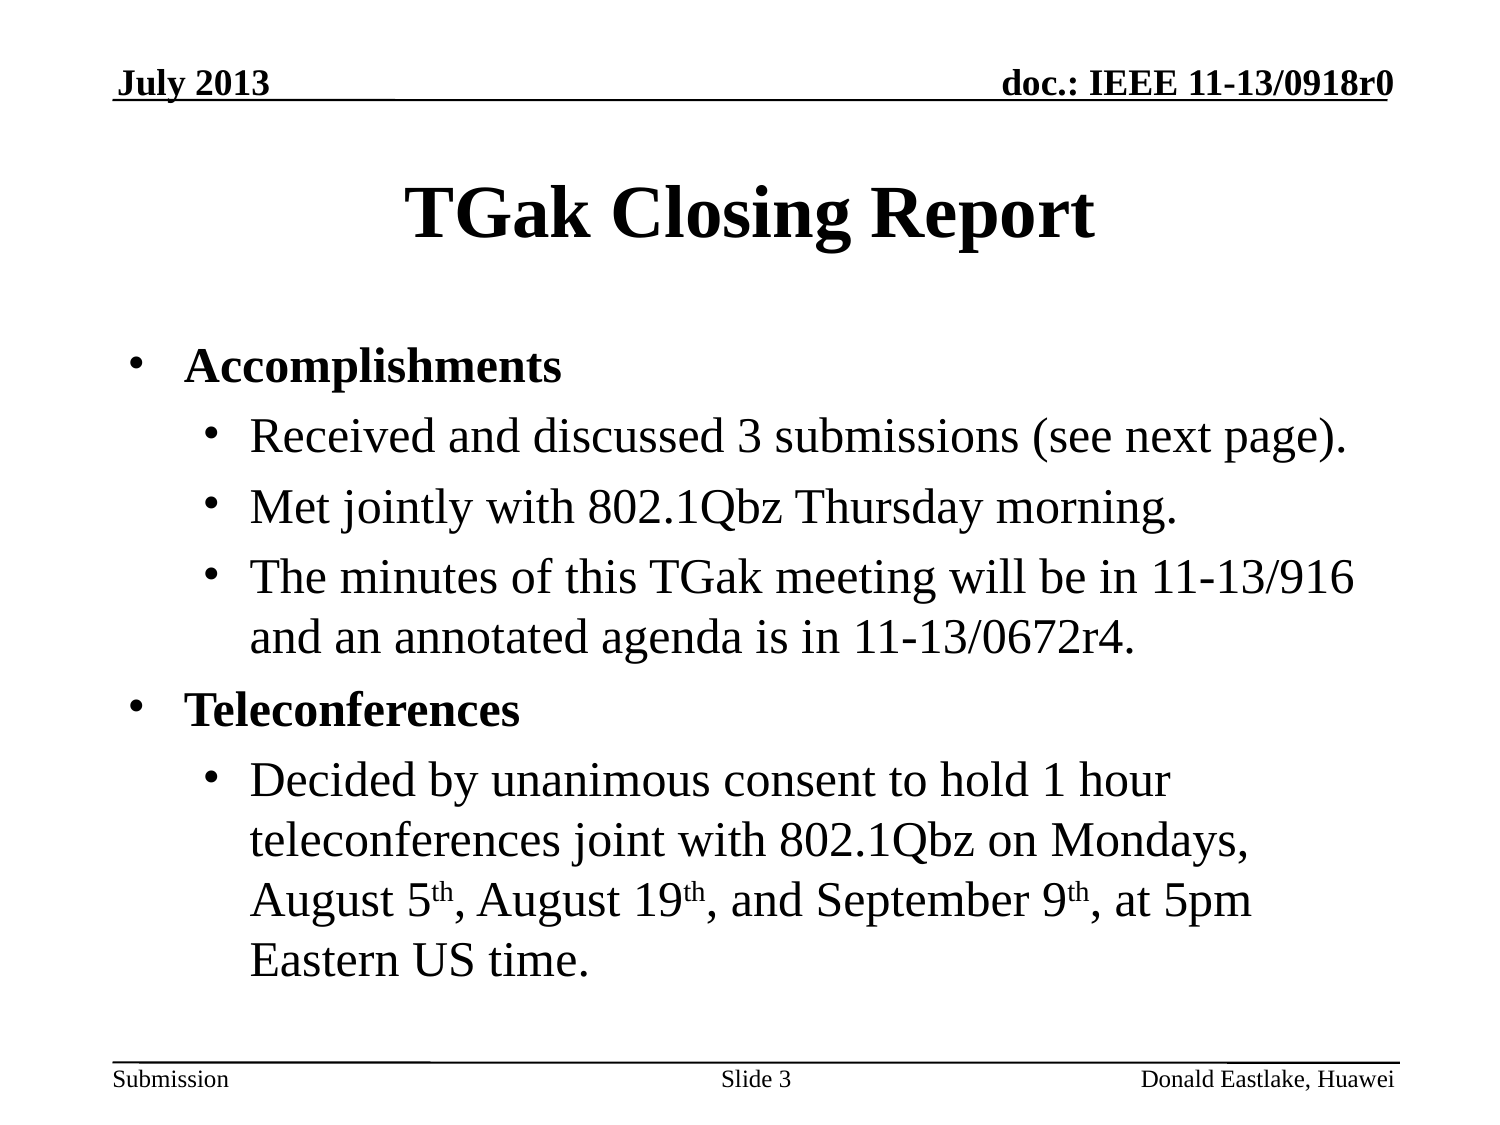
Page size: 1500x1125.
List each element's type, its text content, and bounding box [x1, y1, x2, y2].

list Accomplishments Received and discussed 3 submissions (see next page). Met jointly with 802.1Qbz Thursday morning. The minutes of this TGak meeting will be in 11-13/916 and an annotated agenda is in 11-13/0672r4. Teleconferences Decided by unanimous consent to hold 1 hour teleconferences joint with 802.1Qbz on Mondays, August 5th, August 19th, and September 9th, at 5pm Eastern US time. [112, 324, 1388, 1001]
footer Donald Eastlake, Huawei [1031, 1061, 1402, 1093]
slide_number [116, 58, 507, 104]
title TGak Closing Report [112, 111, 1388, 303]
slide_number Slide 3 [712, 1061, 800, 1123]
